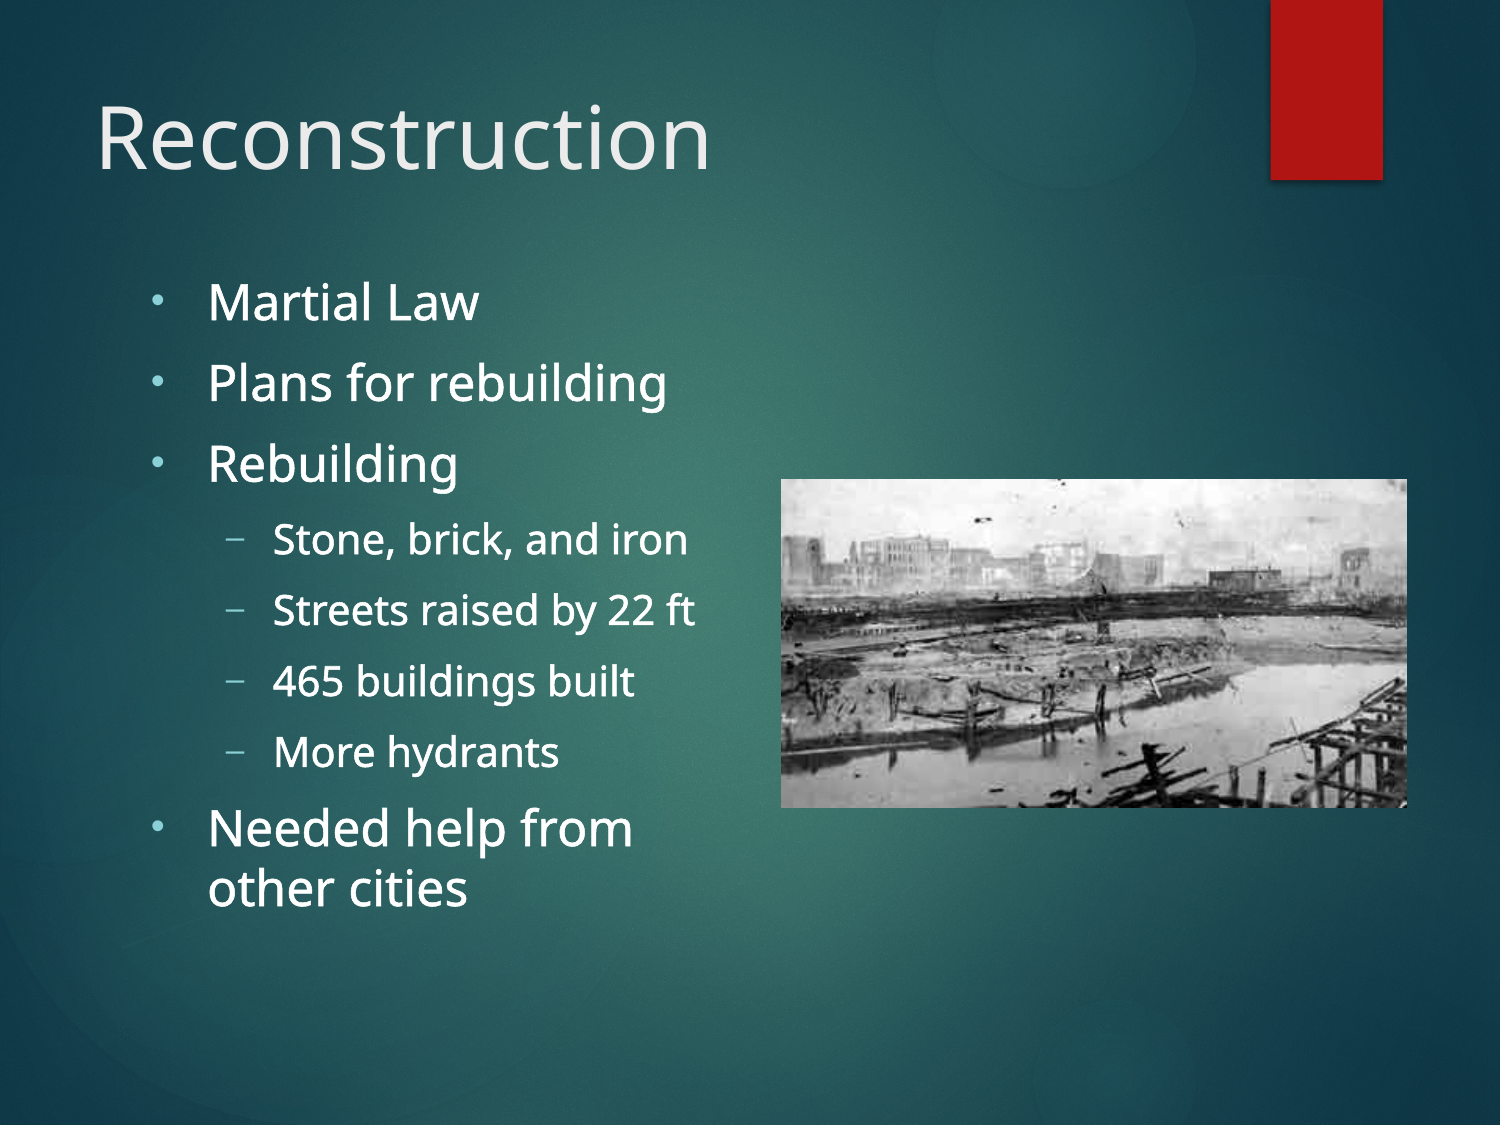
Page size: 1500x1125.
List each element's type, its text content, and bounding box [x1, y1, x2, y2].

list Martial Law Plans for rebuilding Rebuilding Stone, brick, and iron Streets raised by 22 ft 465 buildings built More hydrants Needed help from other cities [135, 262, 738, 1027]
title Reconstruction [79, 74, 1237, 304]
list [780, 479, 1407, 808]
